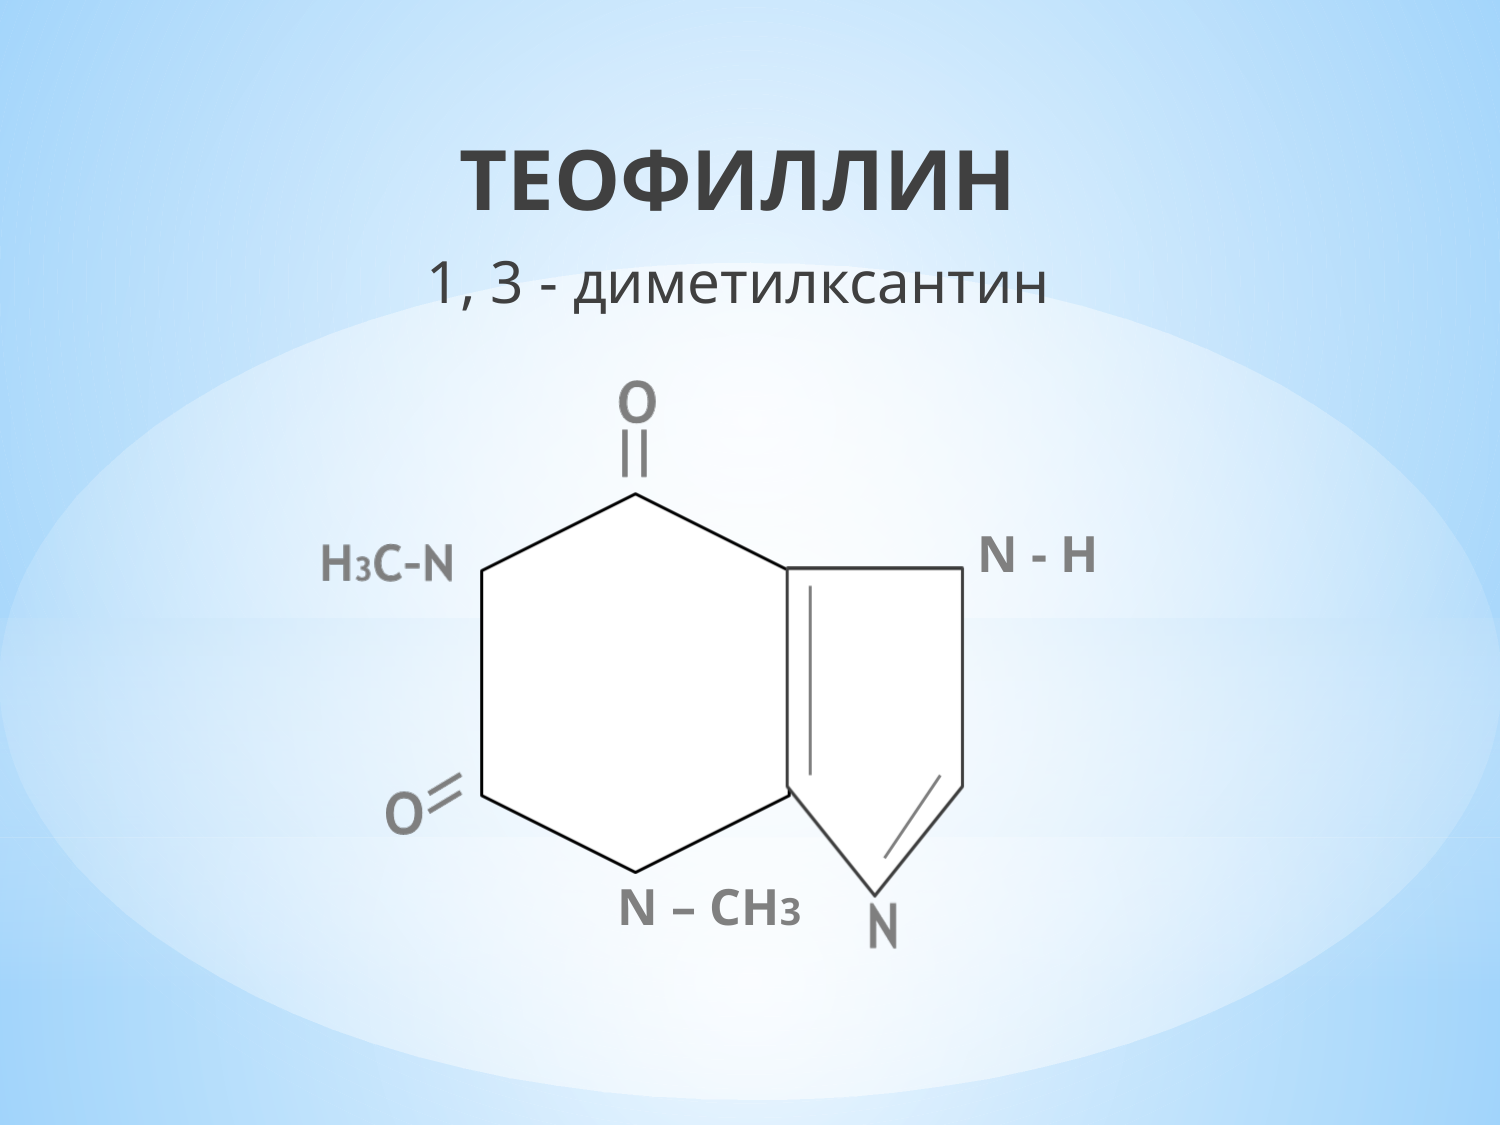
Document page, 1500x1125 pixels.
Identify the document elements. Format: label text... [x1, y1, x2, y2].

picture [289, 349, 981, 1001]
text_box N - H [985, 515, 1187, 590]
list ТЕОФИЛЛИН 1, 3 - диметилксантин [187, 120, 1282, 362]
